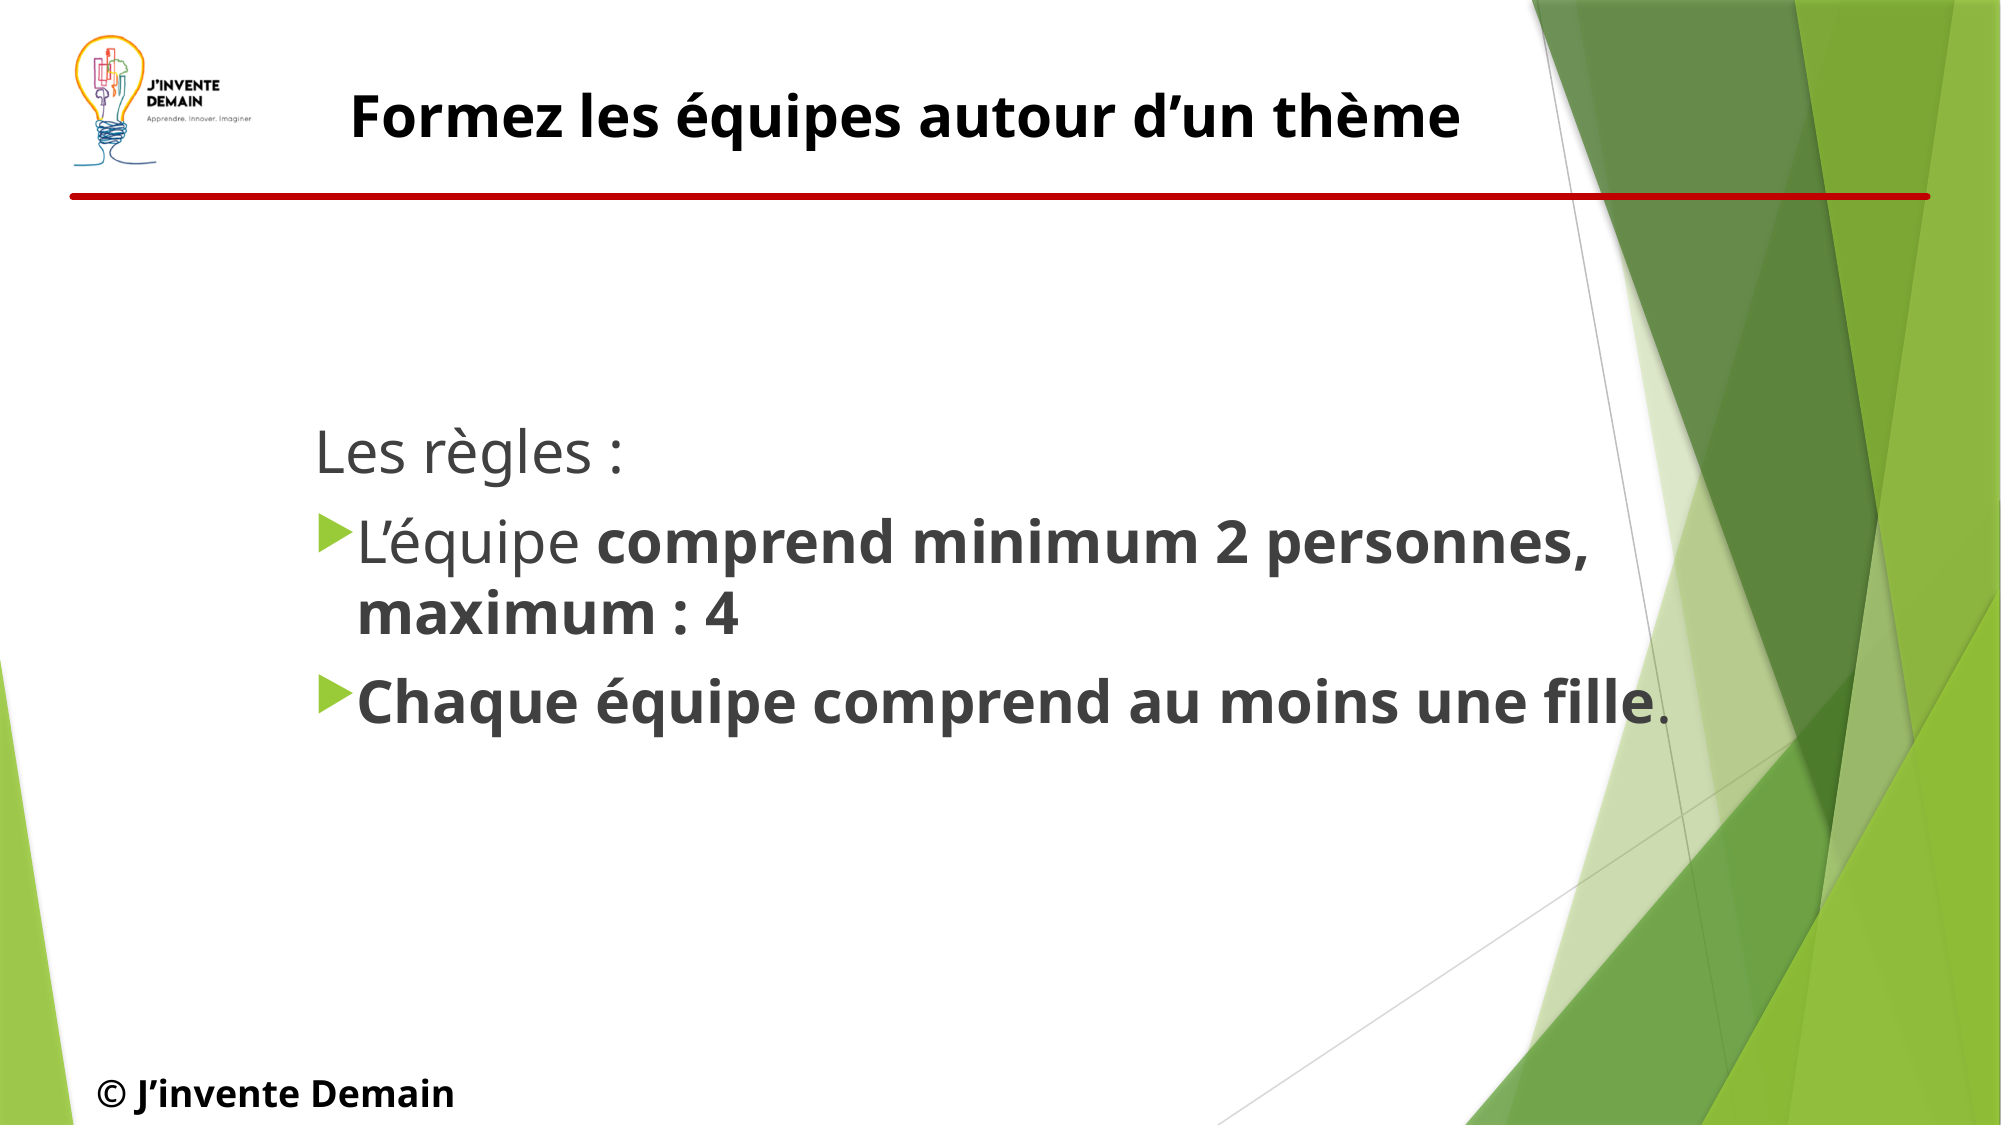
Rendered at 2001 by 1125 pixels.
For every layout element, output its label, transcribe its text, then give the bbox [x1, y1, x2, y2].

list Les règles : L’équipe comprend minimum 2 personnes, maximum : 4 Chaque équipe comprend au moins une fille. [299, 406, 1701, 815]
text_box Formez les équipes autour d’un thème [316, 71, 1477, 157]
text_box © J’invente Demain [81, 1062, 666, 1123]
picture [62, 25, 281, 175]
